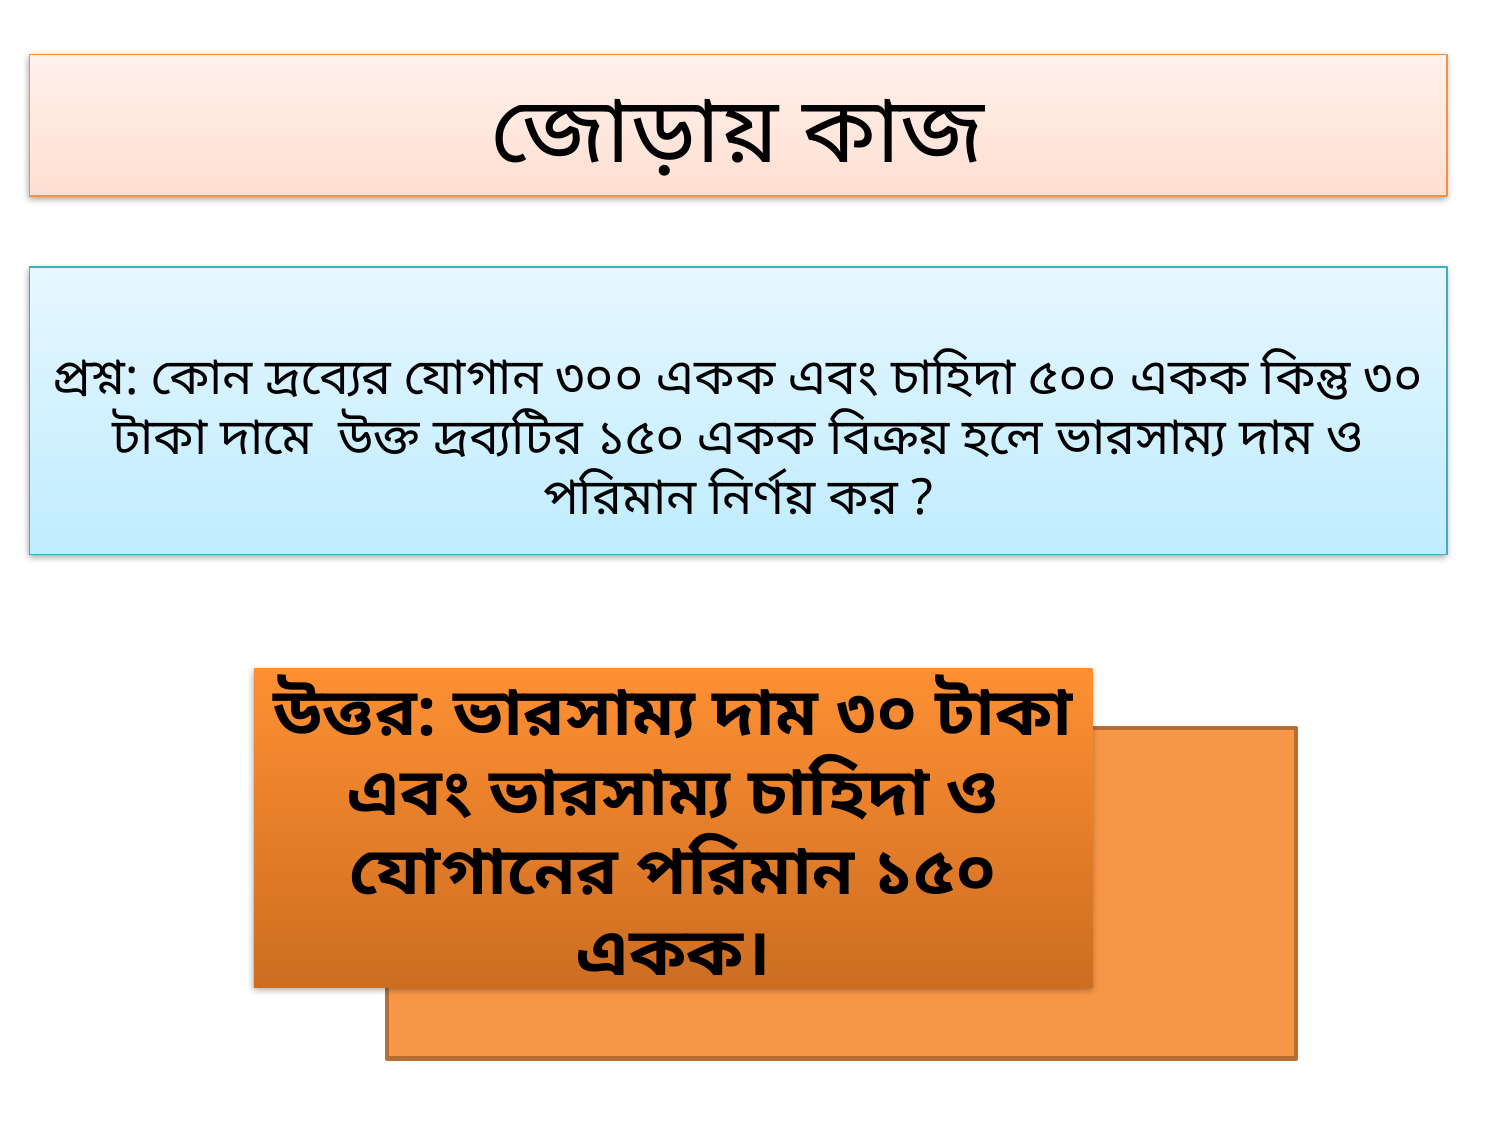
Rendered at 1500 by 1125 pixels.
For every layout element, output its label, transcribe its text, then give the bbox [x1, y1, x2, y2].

subtitle প্রশ্ন: কোন দ্রব্যের যোগান ৩০০ একক এবং চাহিদা ৫০০ একক কিন্তু ৩০ টাকা দামে উক্ত দ্রব্যটির ১৫০ একক বিক্রয় হলে ভারসাম্য দাম ও পরিমান নির্ণয় কর ? [29, 266, 1448, 555]
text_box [253, 668, 1297, 1059]
title জোড়ায় কাজ [29, 54, 1448, 197]
